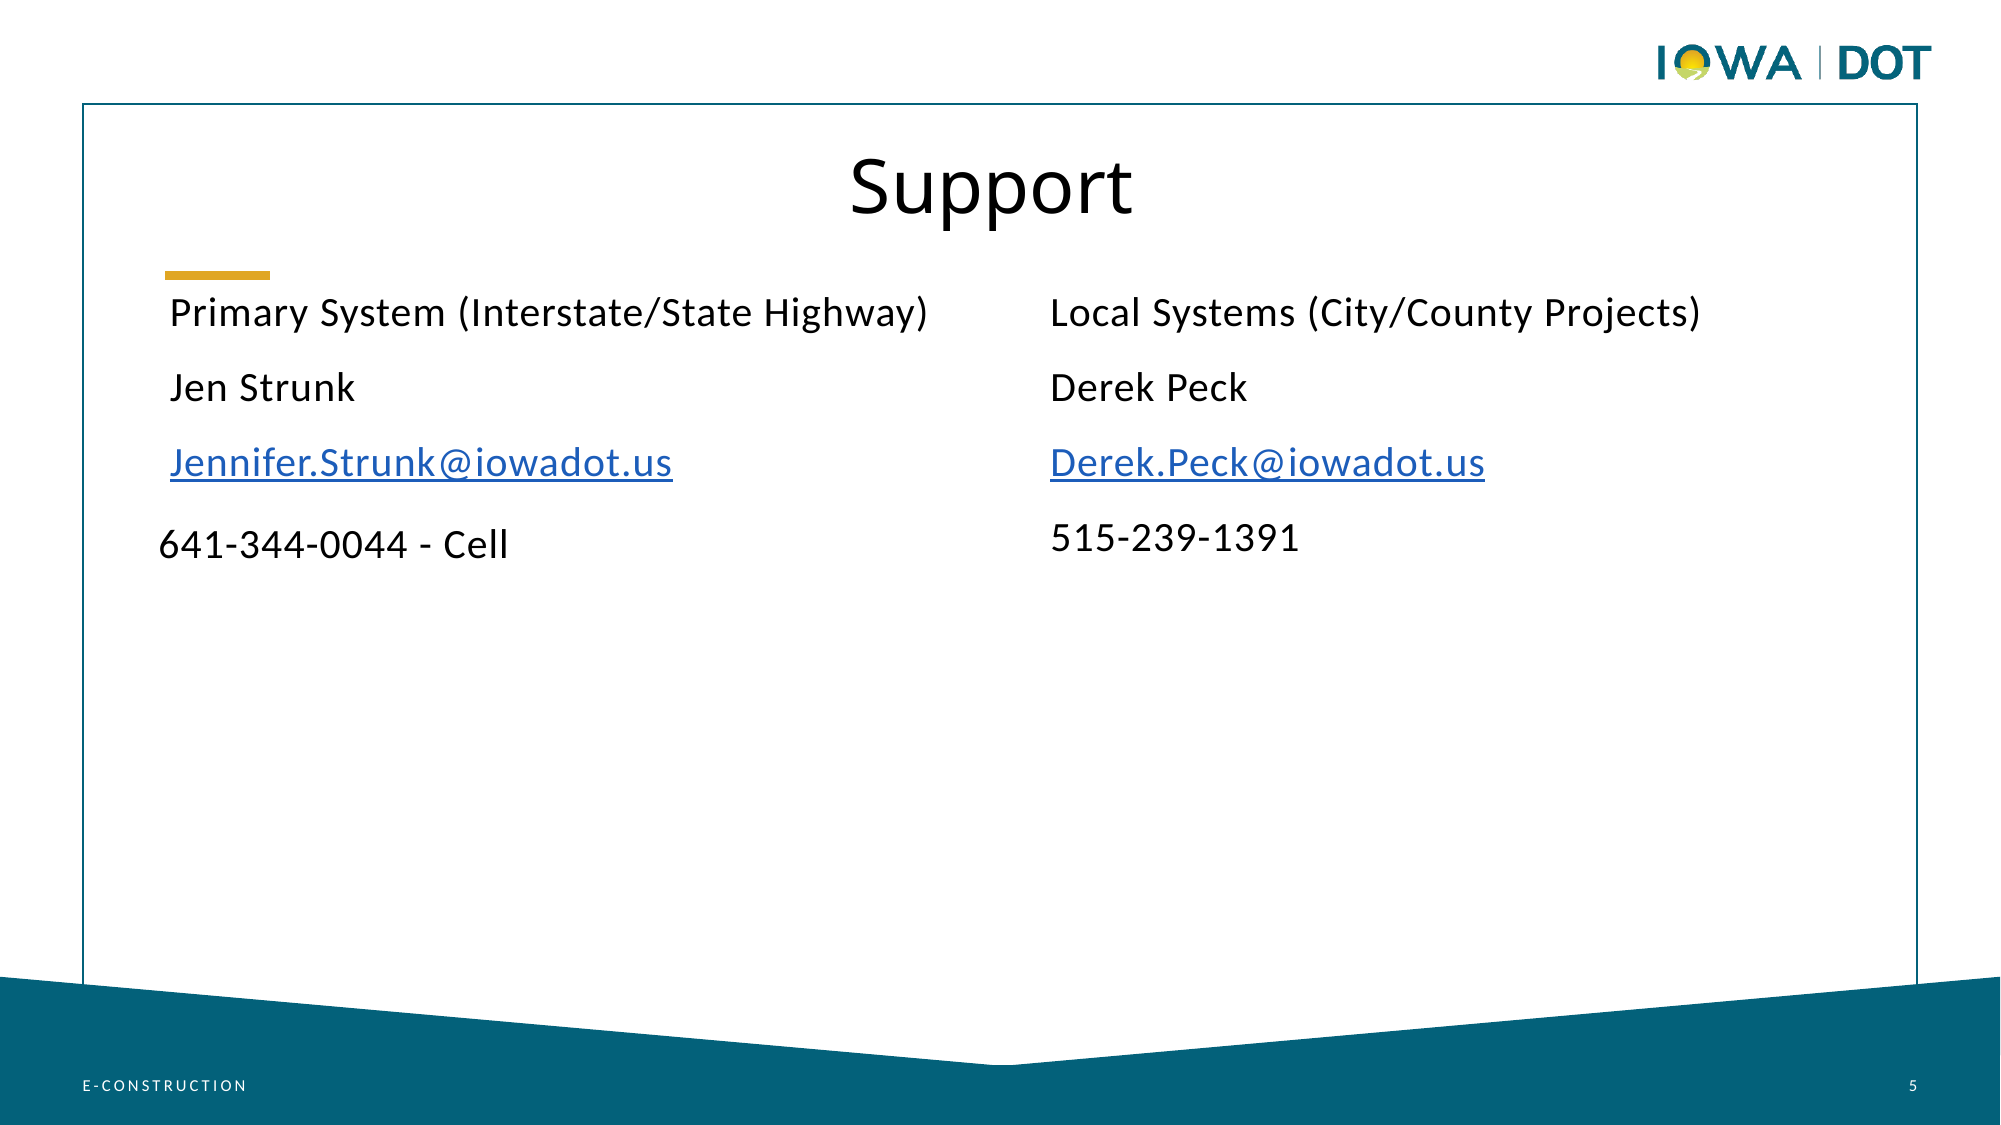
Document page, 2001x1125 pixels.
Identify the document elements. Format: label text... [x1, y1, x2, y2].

text_box 641-344-0044 - Cell [143, 508, 751, 586]
text_box Support [835, 131, 1165, 236]
list Primary System (Interstate/State Highway) Jen Strunk Jennifer.Strunk@iowadot.us [154, 277, 1000, 648]
text_box Local Systems (City/County Projects) Derek Peck Derek.Peck@iowadot.us 515-239-1391 [1035, 277, 1763, 648]
picture [1637, 22, 1952, 102]
